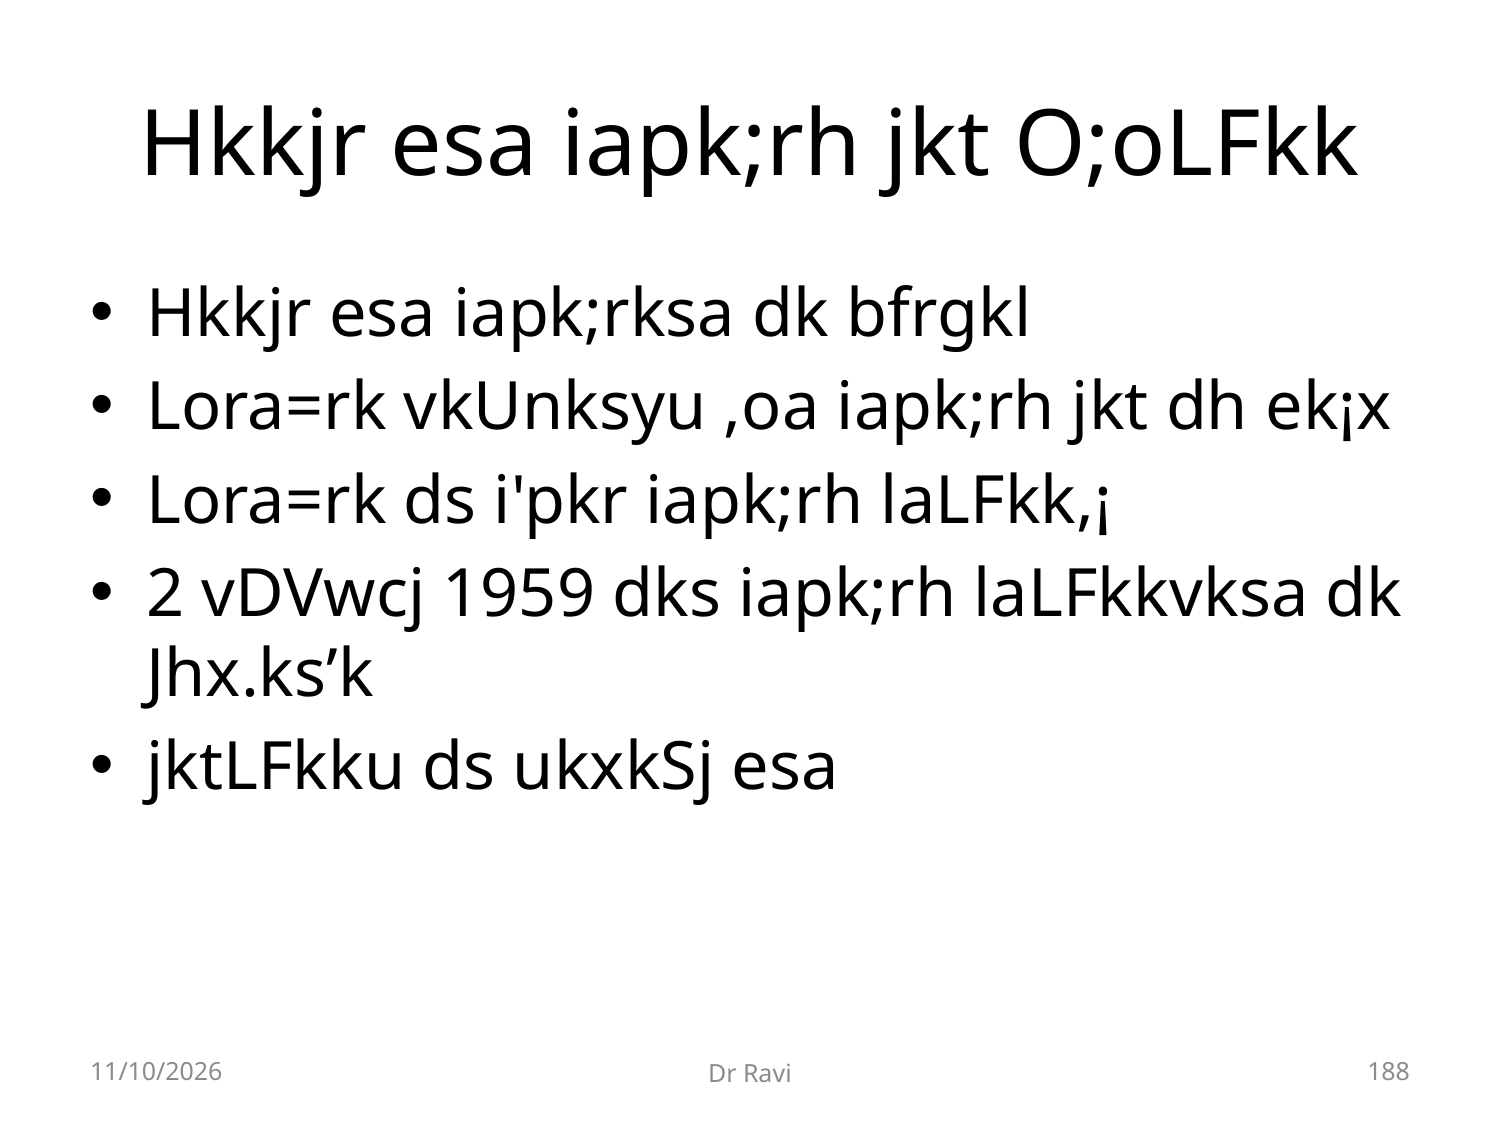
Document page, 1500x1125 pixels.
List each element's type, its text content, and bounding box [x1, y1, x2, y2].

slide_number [75, 1042, 425, 1103]
list Hkkjr esa iapk;rksa dk bfrgkl Lora=rk vkUnksyu ,oa iapk;rh jkt dh ek¡x Lora=rk ds i'pkr iapk;rh laLFkk,¡ 2 vDVwcj 1959 dks iapk;rh laLFkkvksa dk Jhx.ks’k jktLFkku ds ukxkSj esa [74, 262, 1426, 1006]
footer Dr Ravi [512, 1042, 988, 1103]
title Hkkjr esa iapk;rh jkt O;oLFkk [74, 44, 1426, 233]
slide_number 188 [1074, 1042, 1425, 1103]
